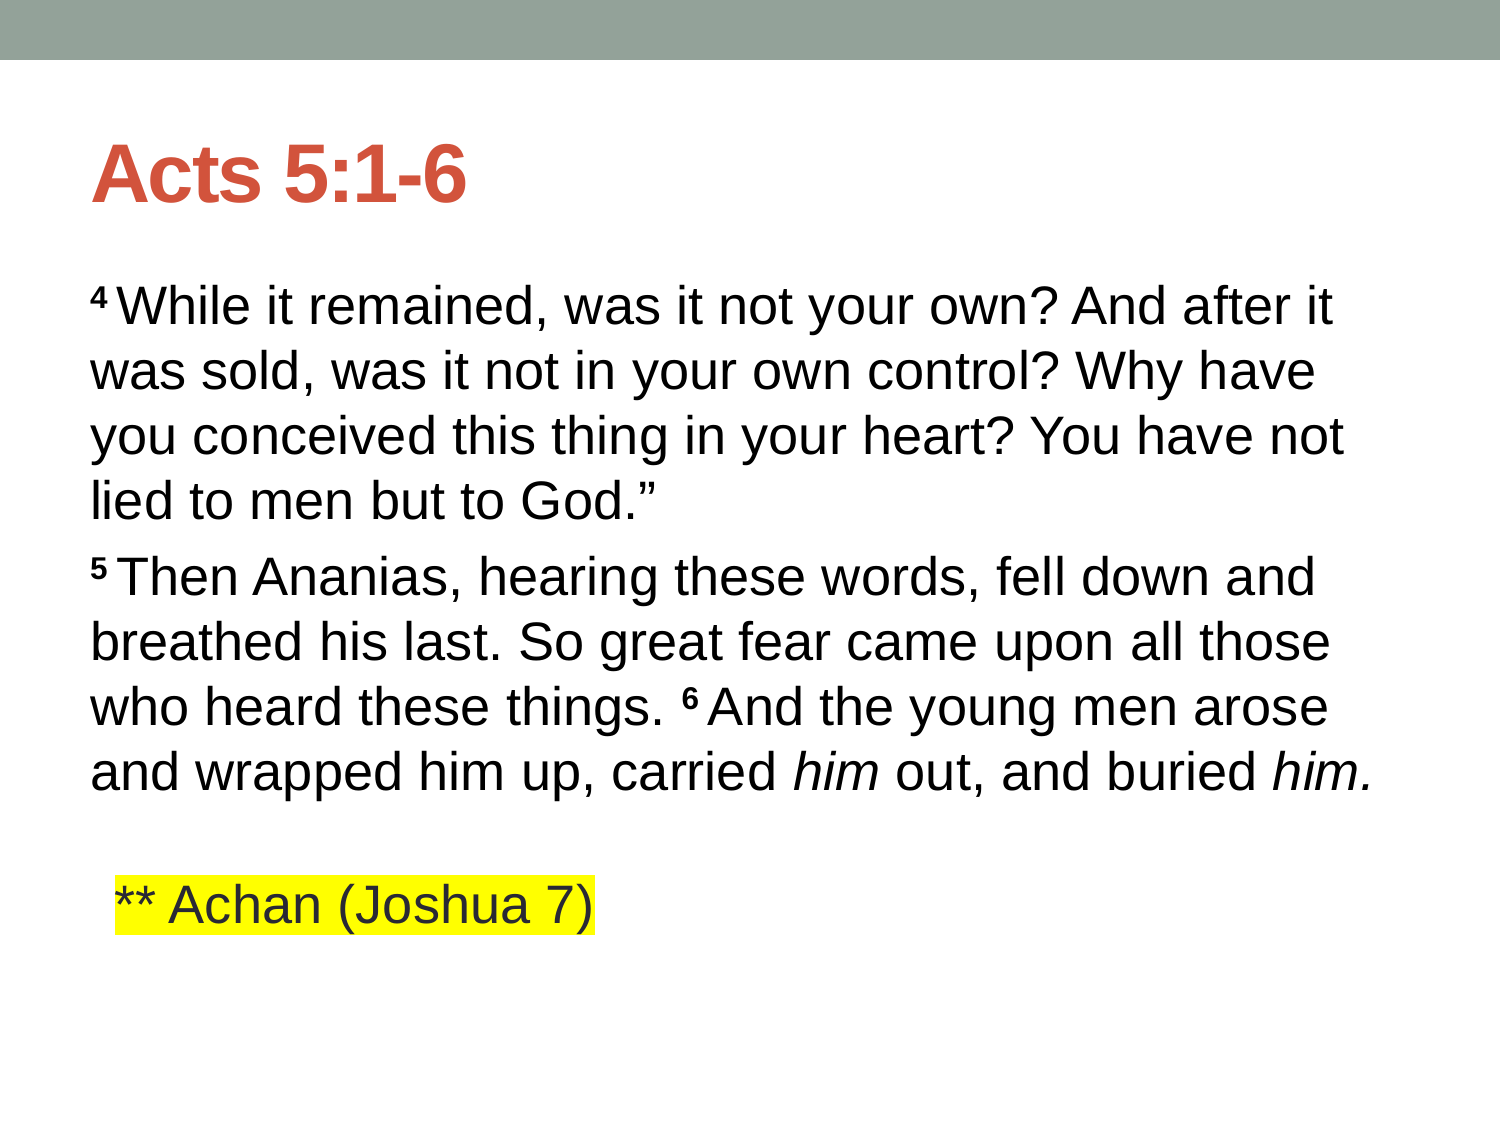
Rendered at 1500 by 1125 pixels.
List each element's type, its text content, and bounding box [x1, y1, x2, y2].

list 4 While it remained, was it not your own? And after it was sold, was it not in your own control? Why have you conceived this thing in your heart? You have not lied to men but to God.” 5 Then Ananias, hearing these words, fell down and breathed his last. So great fear came upon all those who heard these things. 6 And the young men arose and wrapped him up, carried him out, and buried him. [75, 262, 1425, 1063]
title Acts 5:1-6 [75, 87, 1425, 250]
text_box ** Achan (Joshua 7) [99, 862, 1050, 943]
